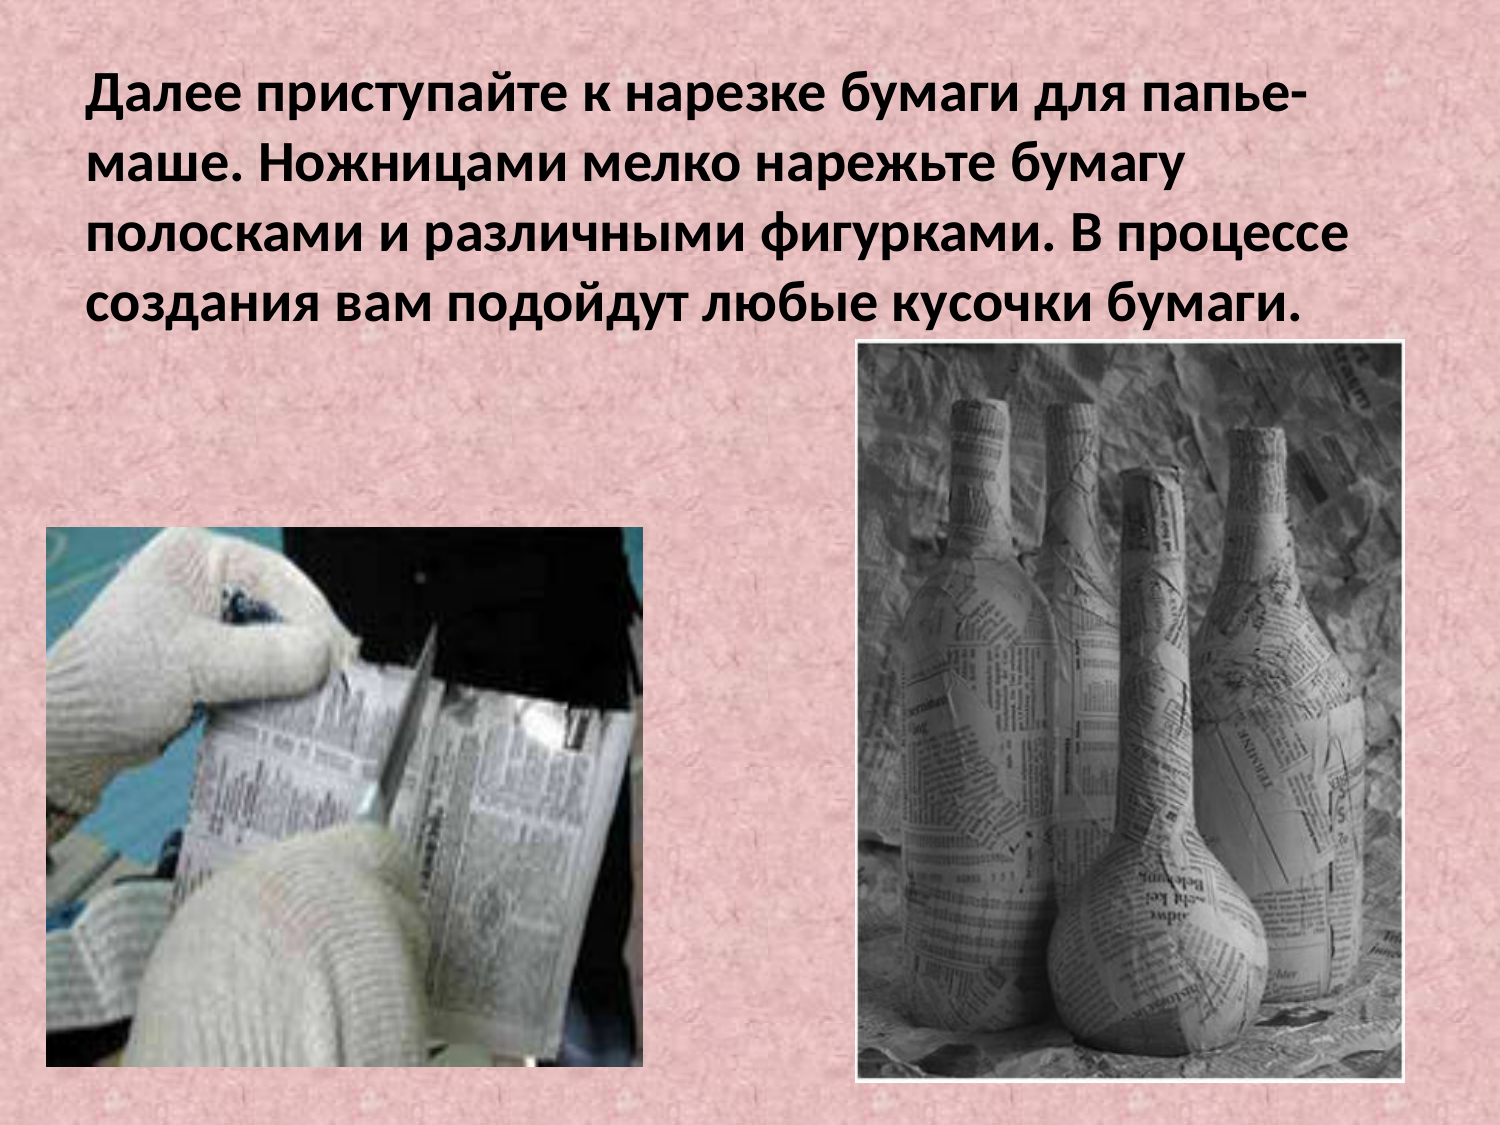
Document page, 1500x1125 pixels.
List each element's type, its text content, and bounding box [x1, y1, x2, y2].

picture [0, 0, 1500, 1125]
title Далее приступайте к нарезке бумаги для папье-маше. Ножницами мелко нарежьте бумагу полосками и различными фигурками. В процессе создания вам подойдут любые кусочки бумаги. [70, 46, 1421, 411]
